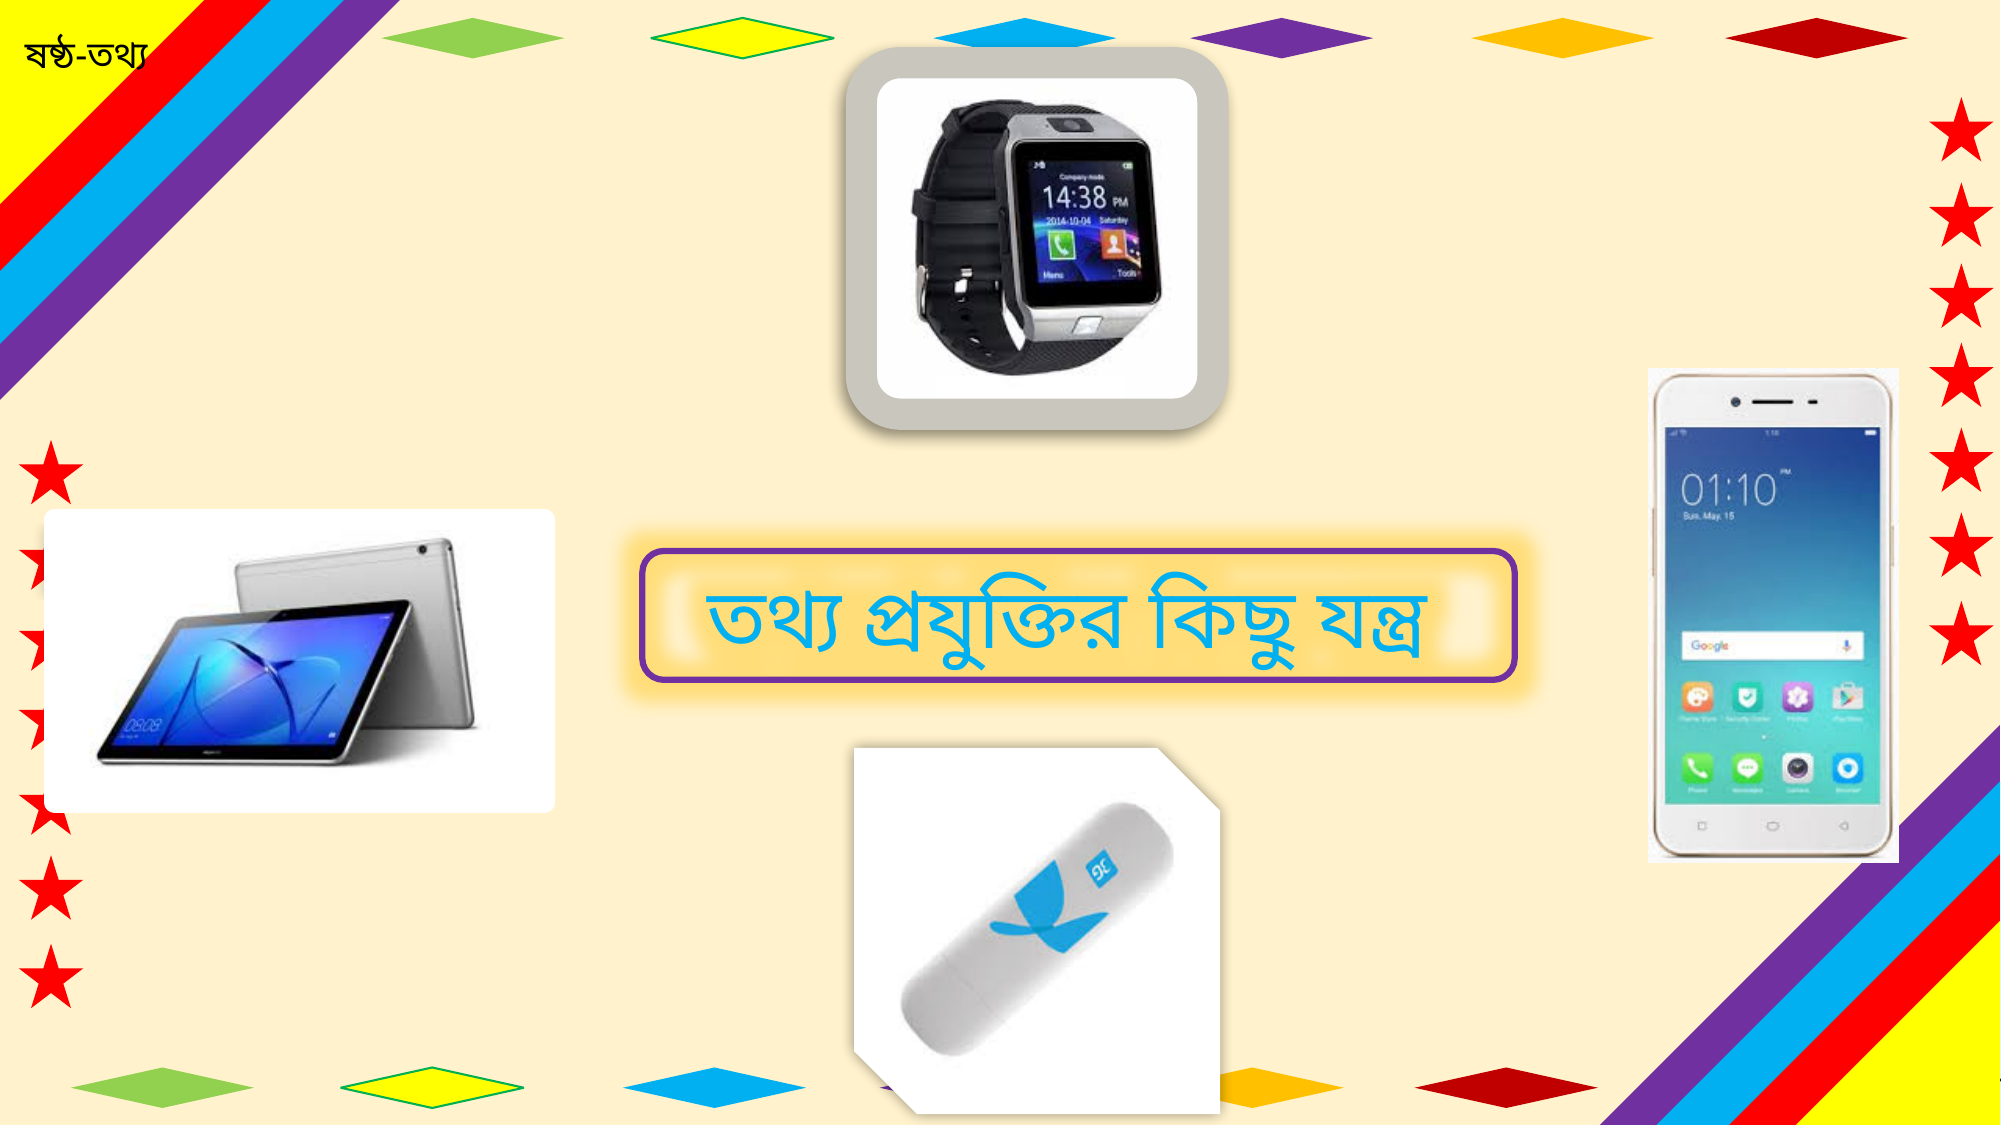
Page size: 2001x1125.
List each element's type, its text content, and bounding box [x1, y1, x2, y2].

picture [64, 529, 534, 793]
picture [861, 755, 1213, 1107]
picture [1648, 368, 1899, 863]
picture [861, 62, 1213, 415]
text_box তথ্য প্রযুক্তির কিছু যন্ত্র [641, 549, 1516, 681]
